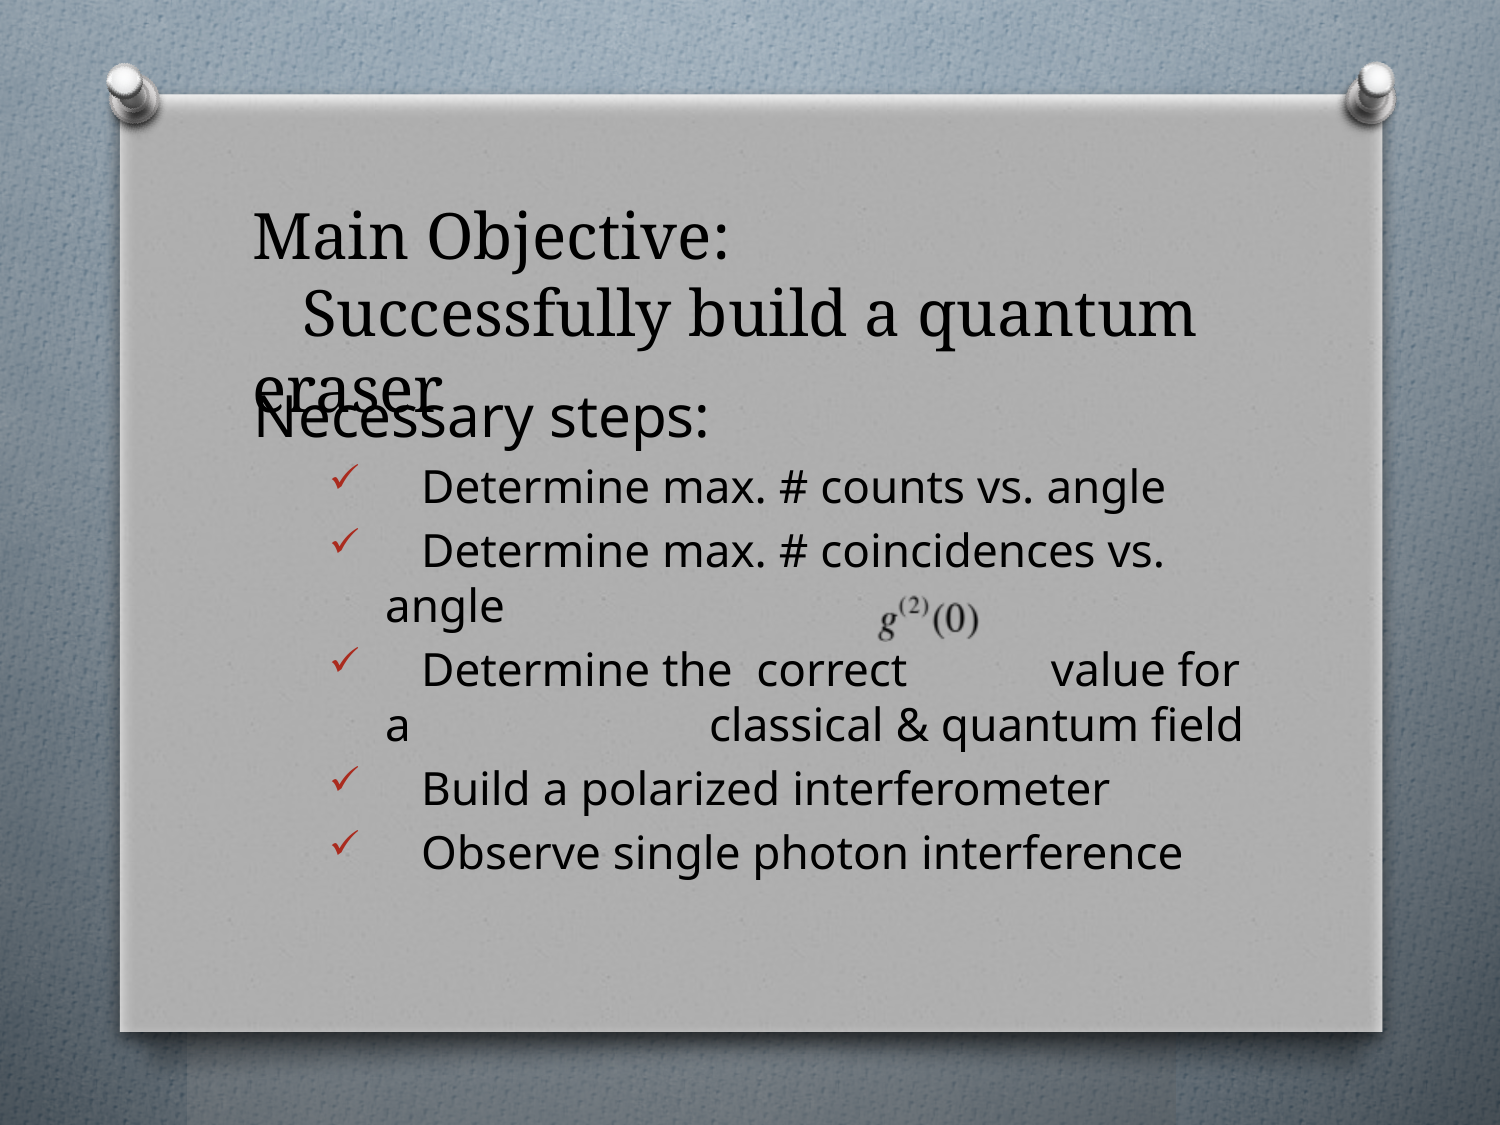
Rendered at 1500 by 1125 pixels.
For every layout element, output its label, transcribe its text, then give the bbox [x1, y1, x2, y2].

picture [75, 29, 198, 153]
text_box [874, 591, 980, 643]
picture [1317, 35, 1439, 156]
title Main Objective: Successfully build a quantum eraser [237, 187, 1263, 434]
list Necessary steps: Determine max. # counts vs. angle Determine max. # coincidences vs. angle Determine the correct value for a classical & quantum field Build a polarized interferometer Observe single photon interference [238, 371, 1262, 972]
